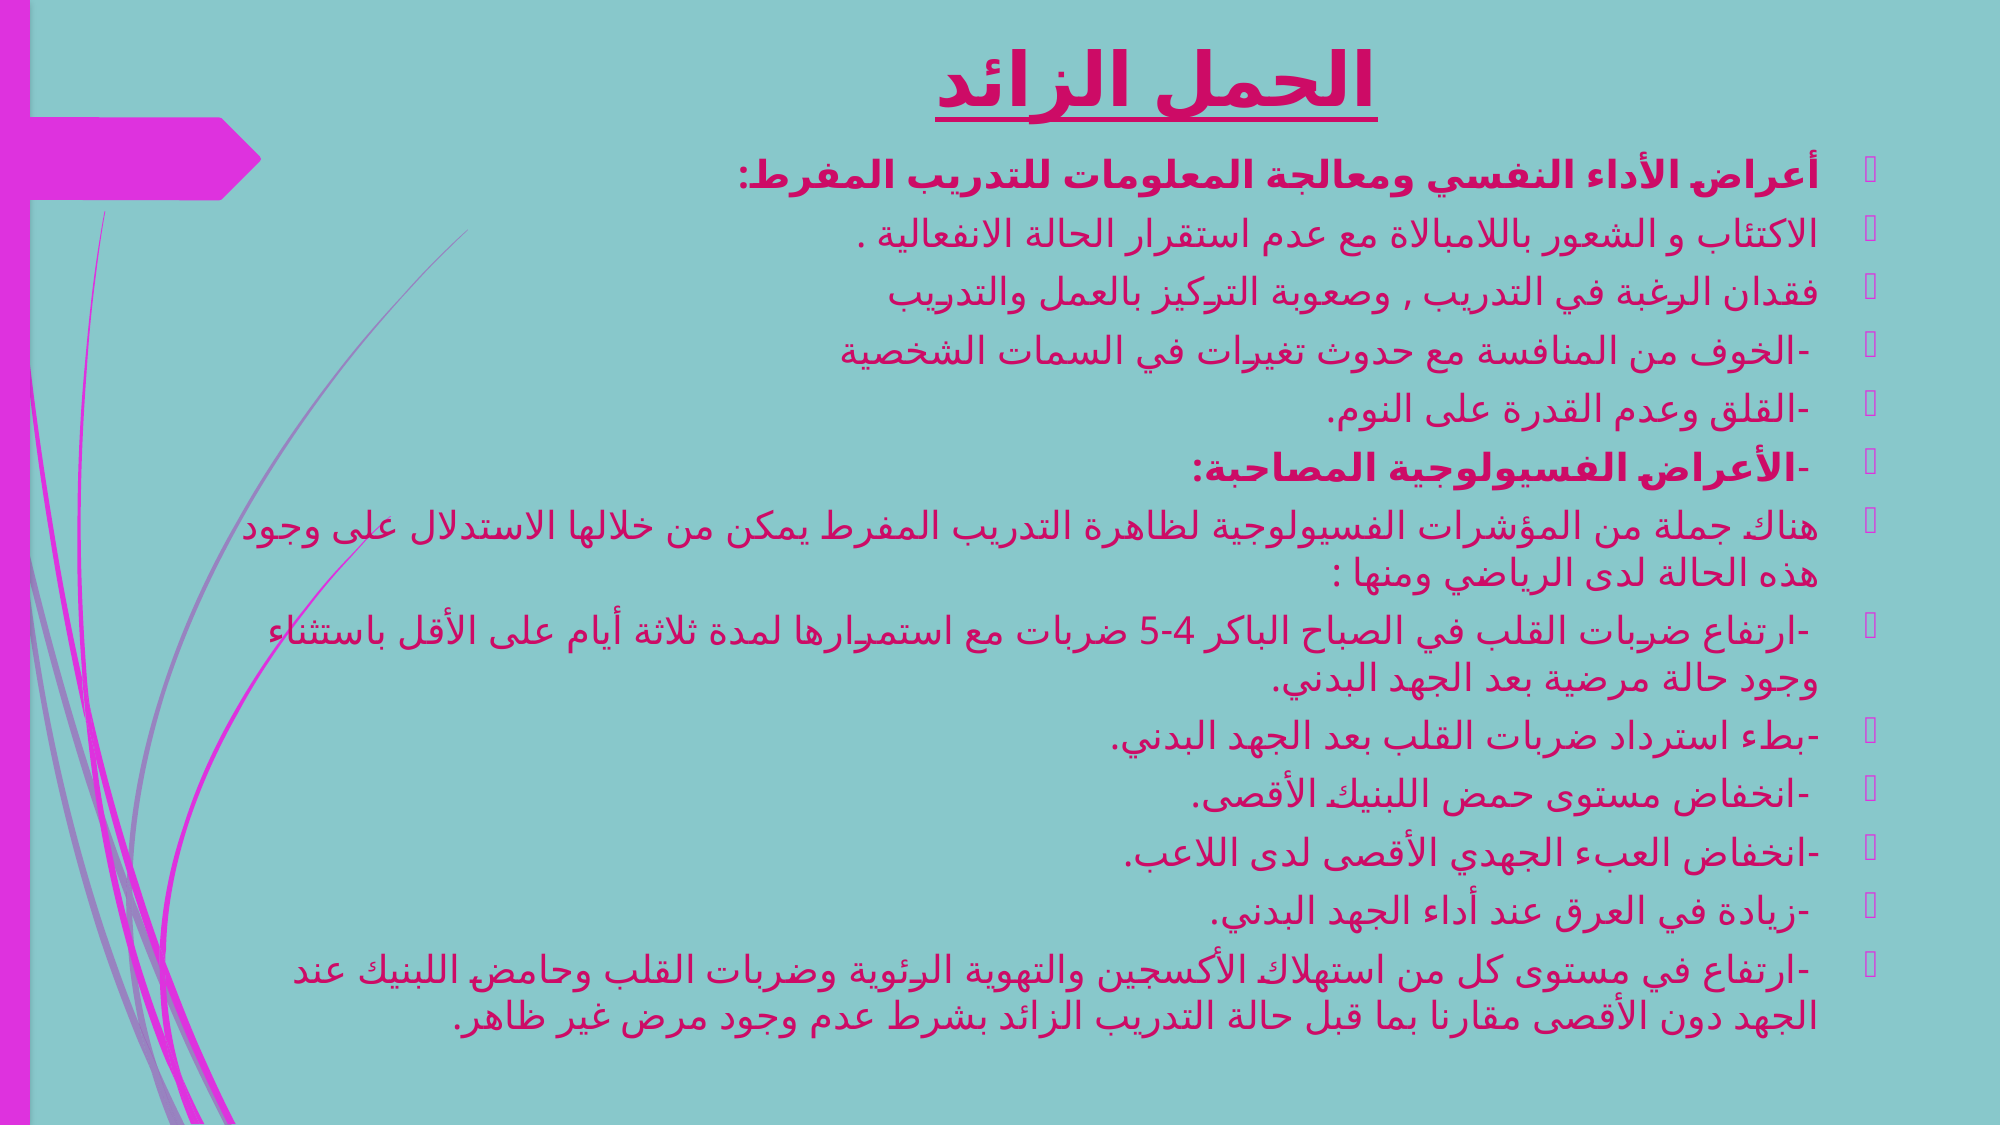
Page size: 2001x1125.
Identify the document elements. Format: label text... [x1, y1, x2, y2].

title الحمل الزائد [425, 24, 1888, 142]
list أعراض الأداء النفسي ومعالجة المعلومات للتدريب المفرط: الاكتئاب و الشعور باللامبالاة مع عدم استقرار الحالة الانفعالية . فقدان الرغبة في التدريب , وصعوبة التركيز بالعمل والتدريب -الخوف من المنافسة مع حدوث تغيرات في السمات الشخصية -القلق وعدم القدرة على النوم. -الأعراض الفسيولوجية المصاحبة: هناك جملة من المؤشرات الفسيولوجية لظاهرة التدريب المفرط يمكن من خلالها الاستدلال على وجود هذه الحالة لدى الرياضي ومنها : -ارتفاع ضربات القلب في الصباح الباكر 4-5 ضربات مع استمرارها لمدة ثلاثة أيام على الأقل باستثناء وجود حالة مرضية بعد الجهد البدني. -بطء استرداد ضربات القلب بعد الجهد البدني. -انخفاض مستوى حمض اللبنيك الأقصى. -انخفاض العبء الجهدي الأقصى لدى اللاعب. -زيادة في العرق عند أداء الجهد البدني. -ارتفاع في مستوى كل من استهلاك الأكسجين والتهوية الرئوية وضربات القلب وحامض اللبنيك عند الجهد دون الأقصى مقارنا بما قبل حالة التدريب الزائد بشرط عدم وجود مرض غير ظاهر. [191, 142, 1888, 1055]
